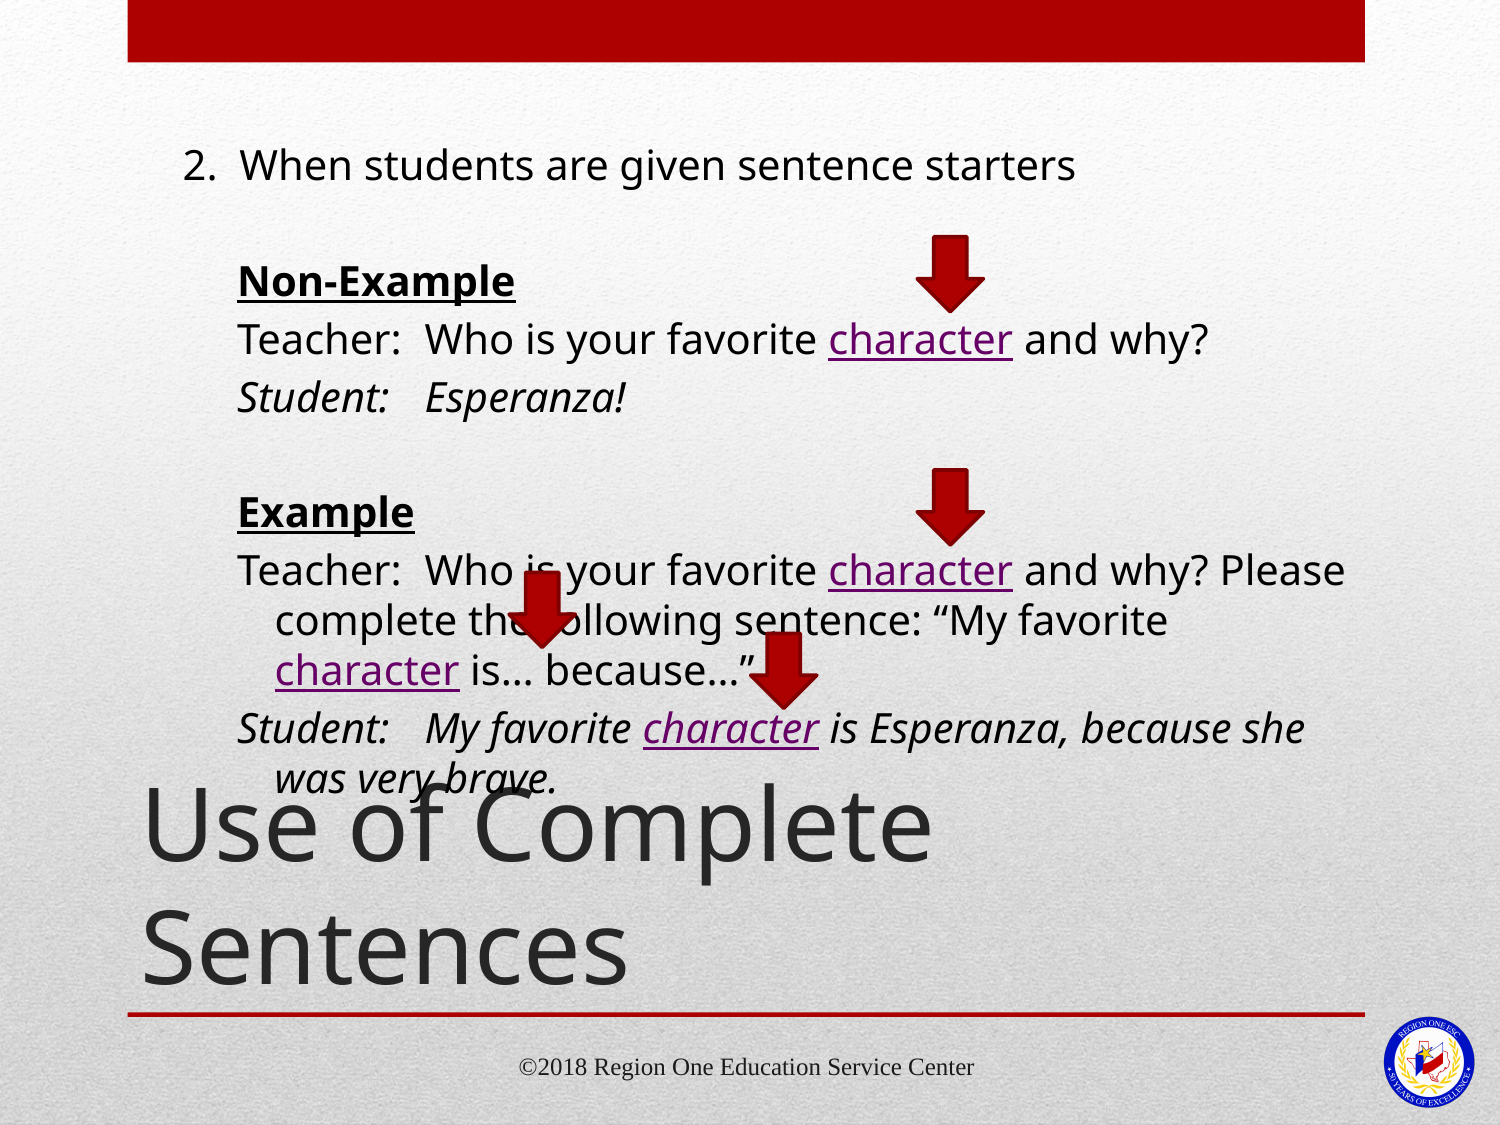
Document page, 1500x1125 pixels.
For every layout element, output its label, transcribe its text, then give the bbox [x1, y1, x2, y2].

text_box [915, 468, 986, 547]
text_box [748, 631, 819, 710]
text_box [507, 570, 578, 649]
picture [1382, 1015, 1476, 1108]
text_box [915, 234, 986, 314]
title Use of Complete Sentences [125, 815, 1364, 1013]
footer ©2018 Region One Education Service Center [131, 1035, 1363, 1096]
text_box 2. When students are given sentence starters Non-Example Teacher: Who is your favorite character and why? Student: Esperanza! Example Teacher: Who is your favorite character and why? Please complete the following sentence: “My favorite character is… because…” Student: My favorite character is Esperanza, because she was very brave. [125, 131, 1364, 815]
